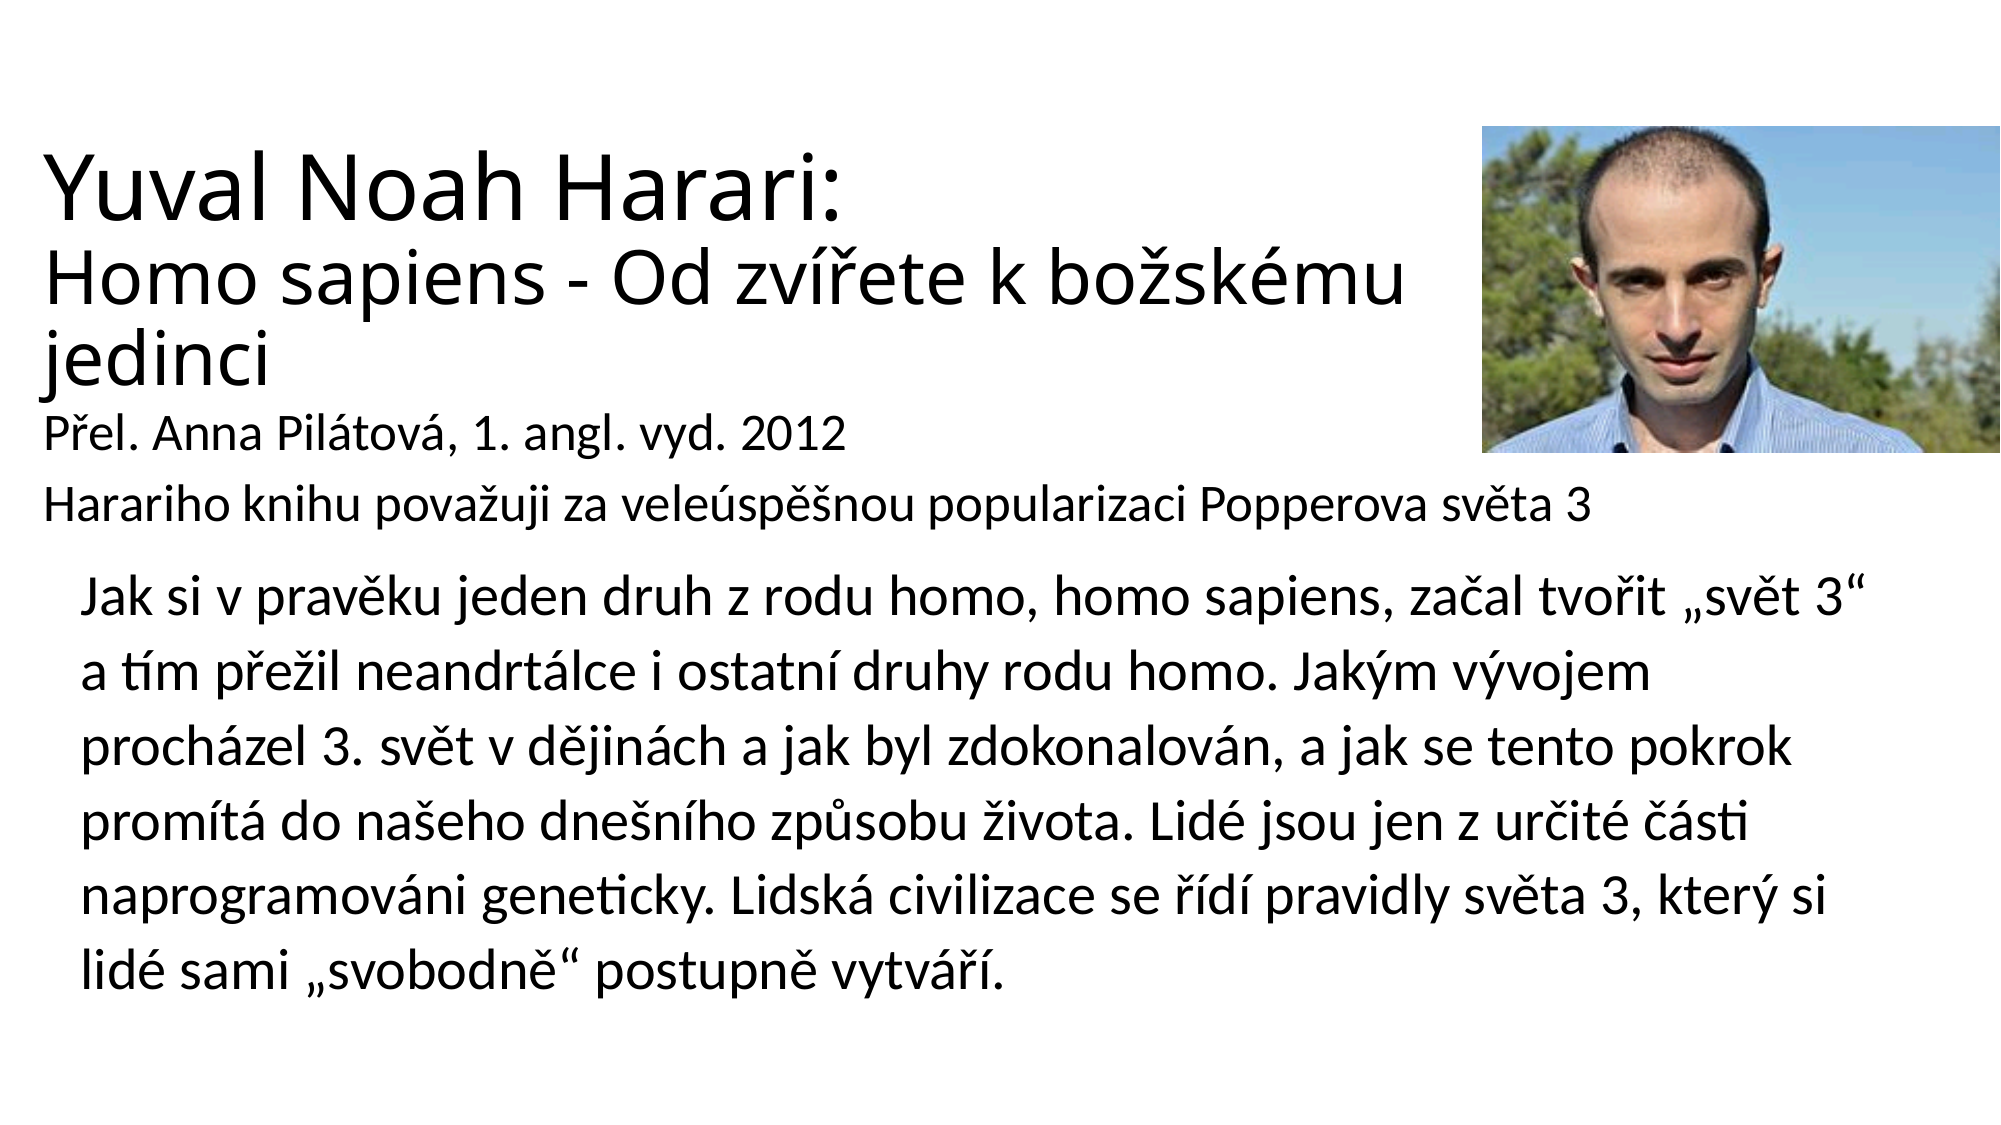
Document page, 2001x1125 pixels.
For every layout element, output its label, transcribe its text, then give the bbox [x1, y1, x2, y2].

text_box Jak si v pravěku jeden druh z rodu homo, homo sapiens, začal tvořit „svět 3“ a tím přežil neandrtálce i ostatní druhy rodu homo. Jakým vývojem procházel 3. svět v dějinách a jak byl zdokonalován, a jak se tento pokrok promítá do našeho dnešního způsobu života. Lidé jsou jen z určité části naprogramováni geneticky. Lidská civilizace se řídí pravidly světa 3, který si lidé sami „svobodně“ postupně vytváří. [65, 544, 1897, 1009]
picture [1482, 126, 2000, 453]
subtitle Přel. Anna Pilátová, 1. angl. vyd. 2012 Harariho knihu považuji za veleúspěšnou popularizaci Popperova světa 3 [27, 396, 1723, 555]
title Yuval Noah Harari: Homo sapiens - Od zvířete k božskému jedinci [27, 164, 1462, 379]
